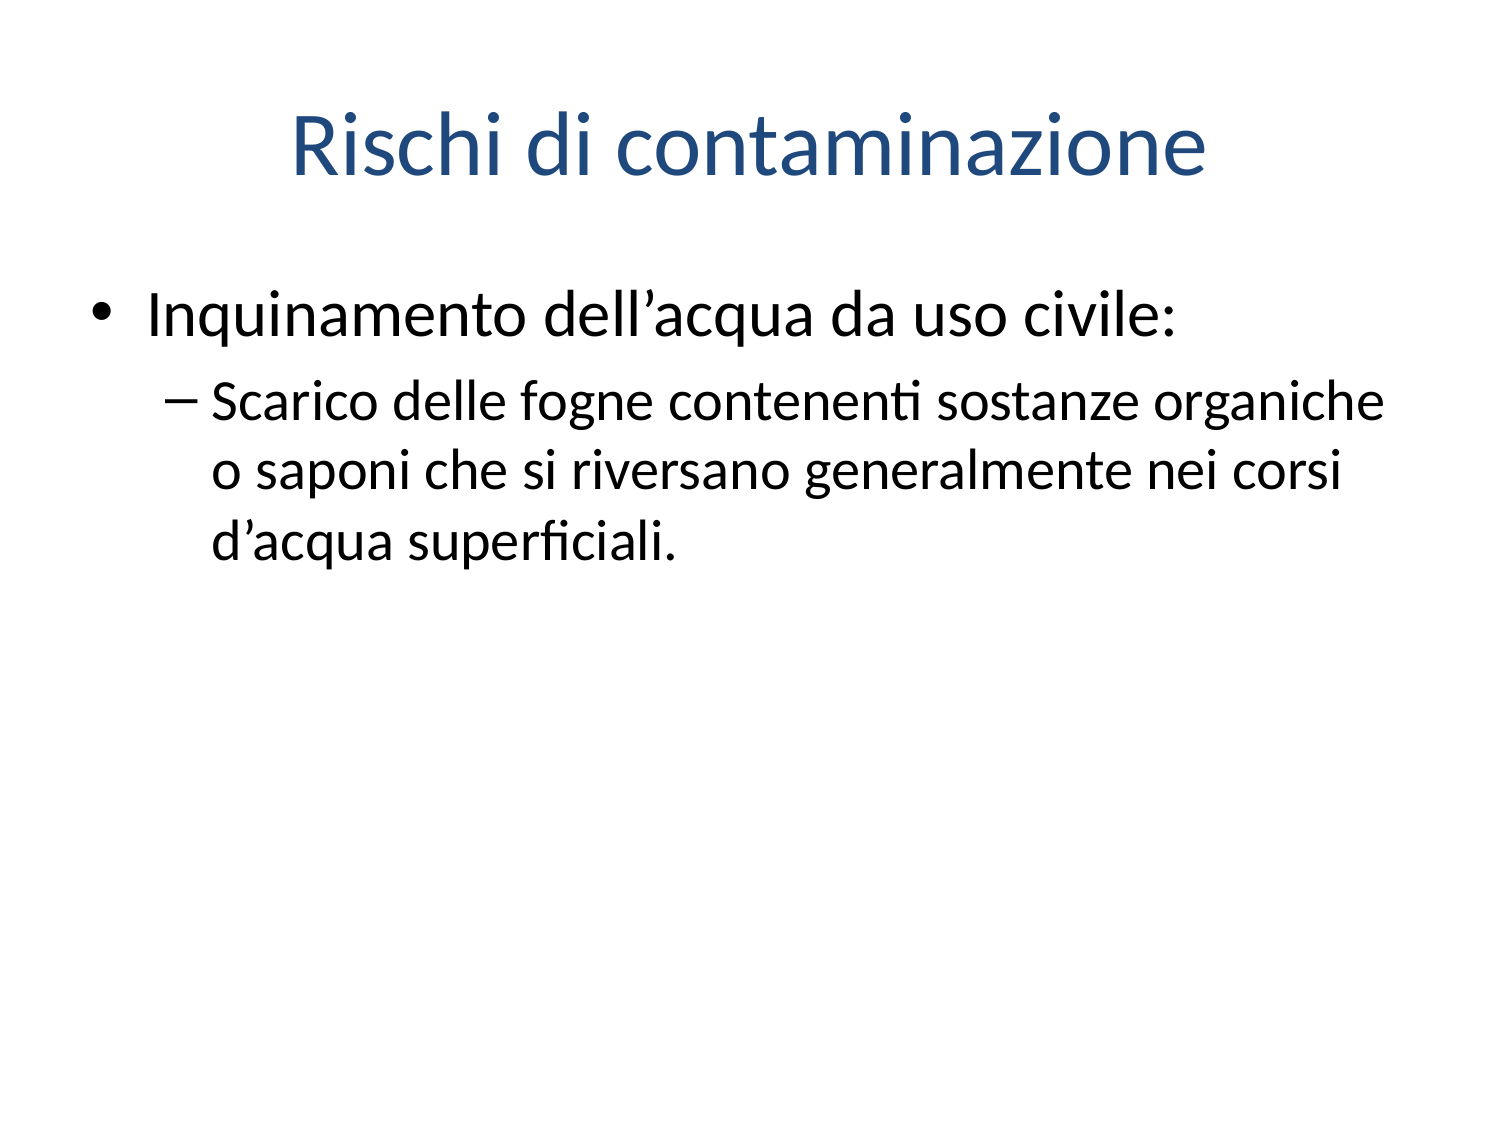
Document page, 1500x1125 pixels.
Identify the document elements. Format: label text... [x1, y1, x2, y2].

list Inquinamento dell’acqua da uso civile: Scarico delle fogne contenenti sostanze organiche o saponi che si riversano generalmente nei corsi d’acqua superficiali. [75, 262, 1425, 1005]
title Rischi di contaminazione [75, 45, 1425, 233]
